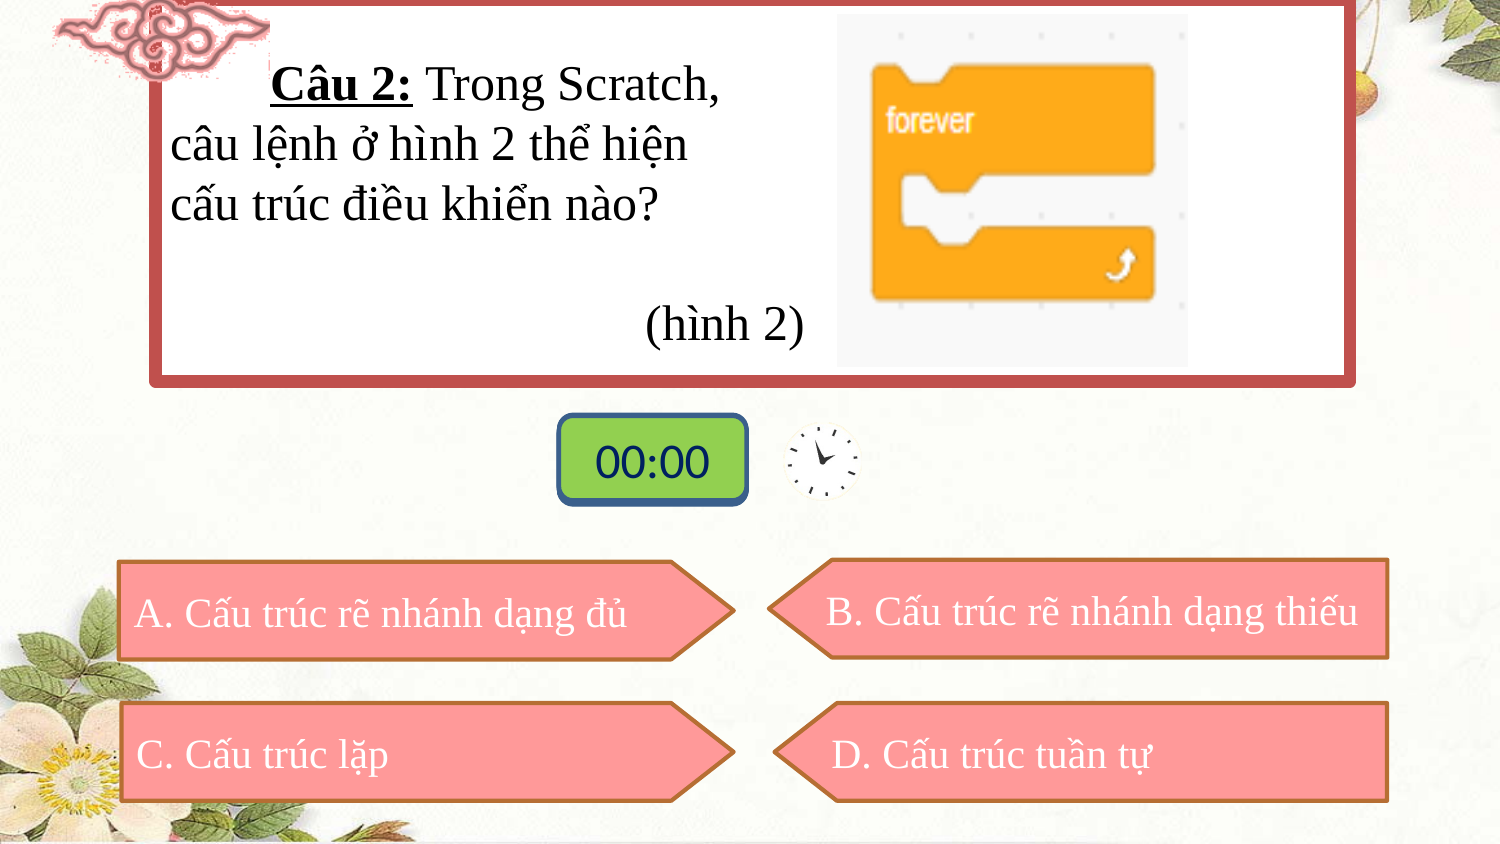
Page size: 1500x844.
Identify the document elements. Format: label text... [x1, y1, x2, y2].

text_box A. Cấu trúc rẽ nhánh dạng đủ [116, 559, 736, 662]
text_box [41, 0, 1351, 382]
picture [837, 14, 1188, 368]
text_box D. Cấu trúc tuần tự [772, 700, 1390, 803]
text_box B. Cấu trúc rẽ nhánh dạng thiếu [766, 557, 1390, 660]
text_box C. Cấu trúc lặp [119, 700, 736, 803]
text_box 00:00 [556, 413, 749, 503]
picture [0, 0, 1500, 844]
